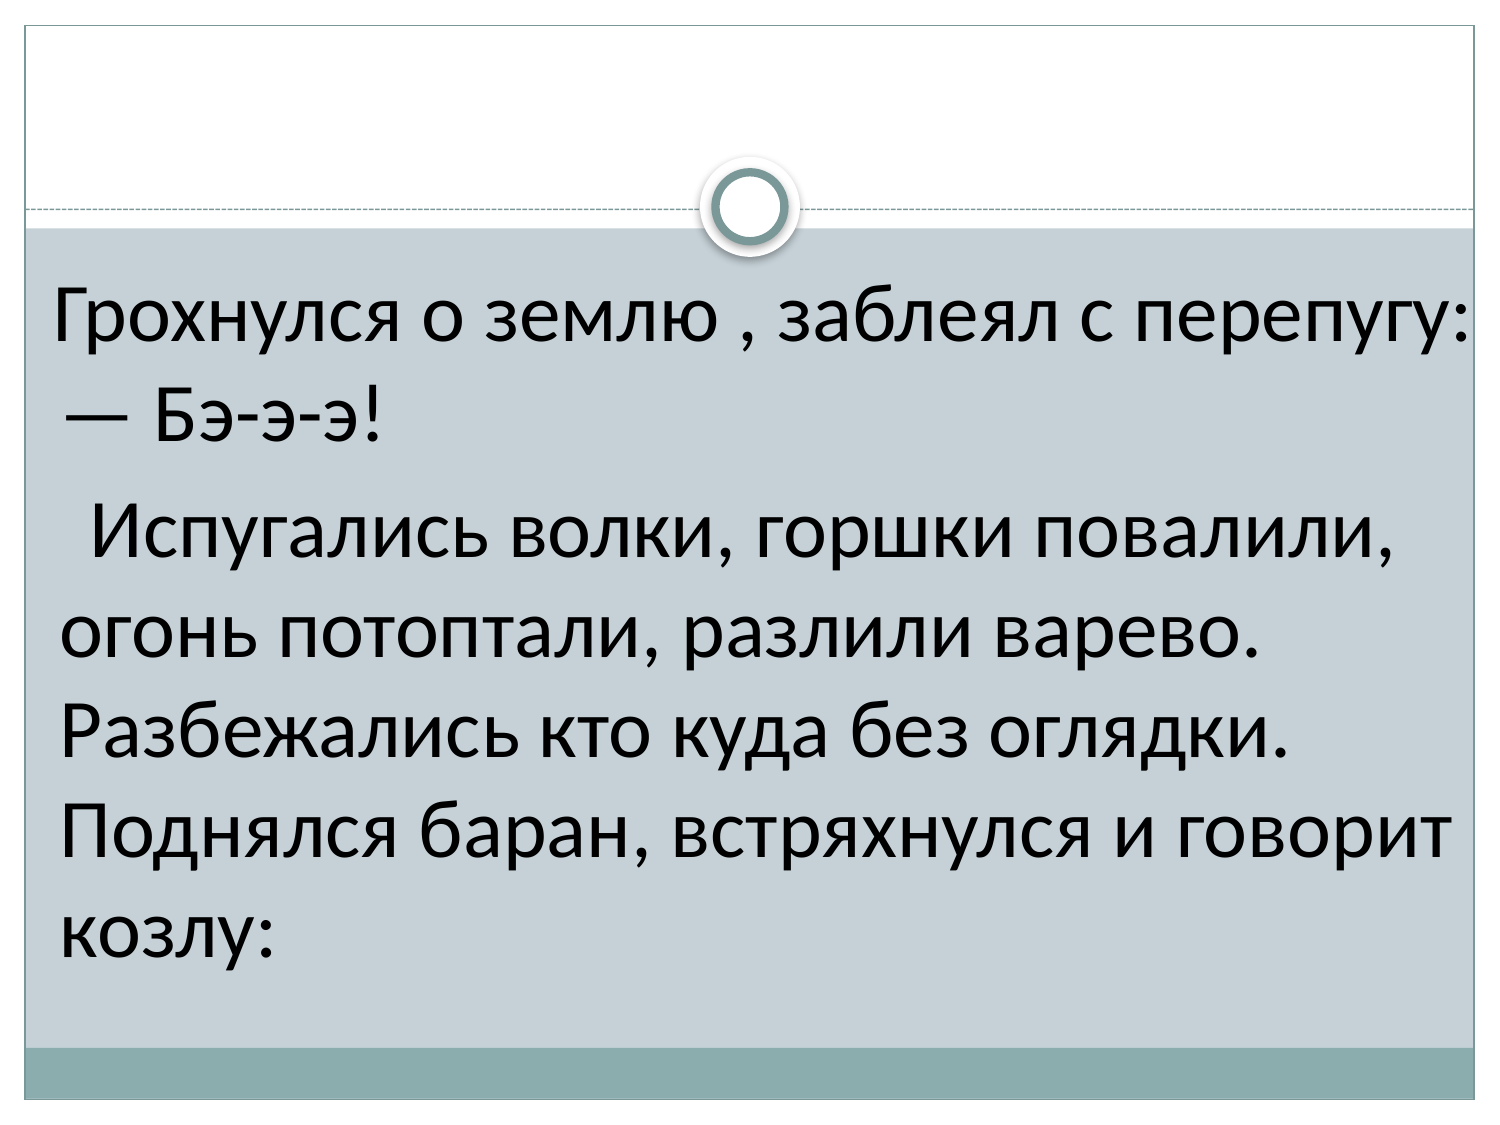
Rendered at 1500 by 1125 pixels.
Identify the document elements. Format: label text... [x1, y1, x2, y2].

list Грохнулся о землю , заблеял с перепугу: — Бэ-э-э! Испугались волки, горшки повалили, огонь потоптали, разлили варево. Разбежались кто куда без оглядки. Поднялся баран, встряхнулся и говорит козлу: [0, 250, 1500, 1035]
